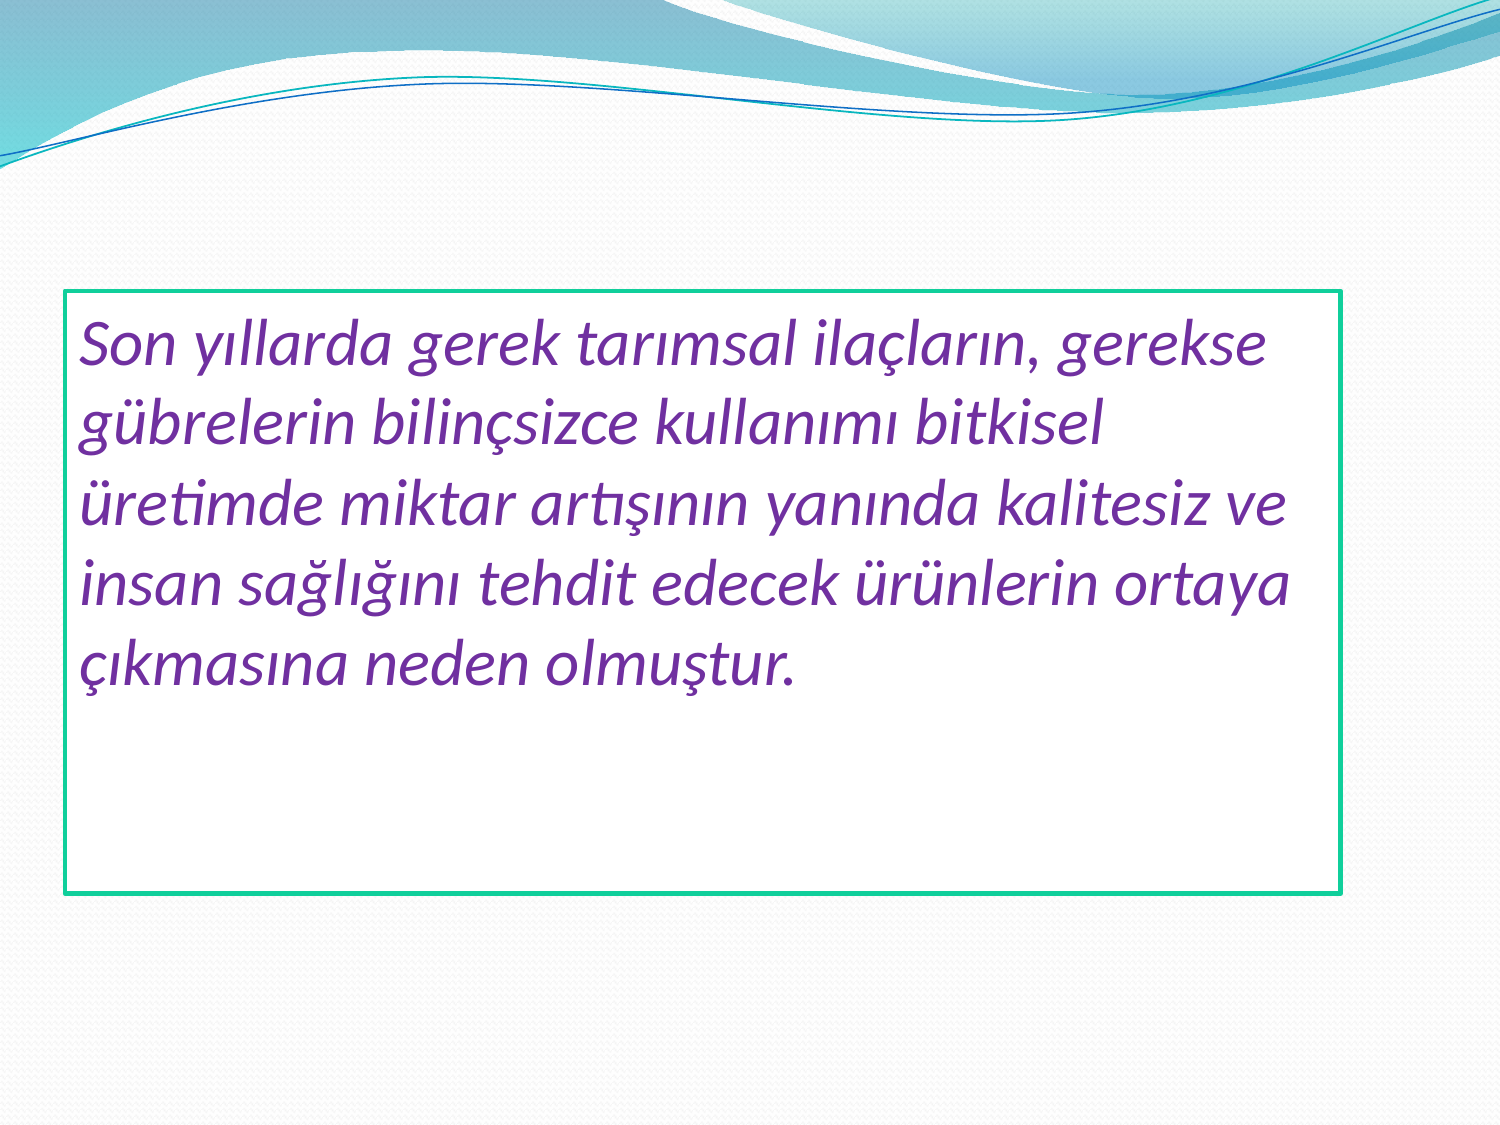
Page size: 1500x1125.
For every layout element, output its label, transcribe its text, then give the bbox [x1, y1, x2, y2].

list Son yıllarda gerek tarımsal ilaçların, gerekse gübrelerin bilinçsizce kullanımı bitkisel üretimde miktar artışının yanında kalitesiz ve insan sağlığını tehdit edecek ürünlerin ortaya çıkmasına neden olmuştur. [63, 289, 1343, 896]
